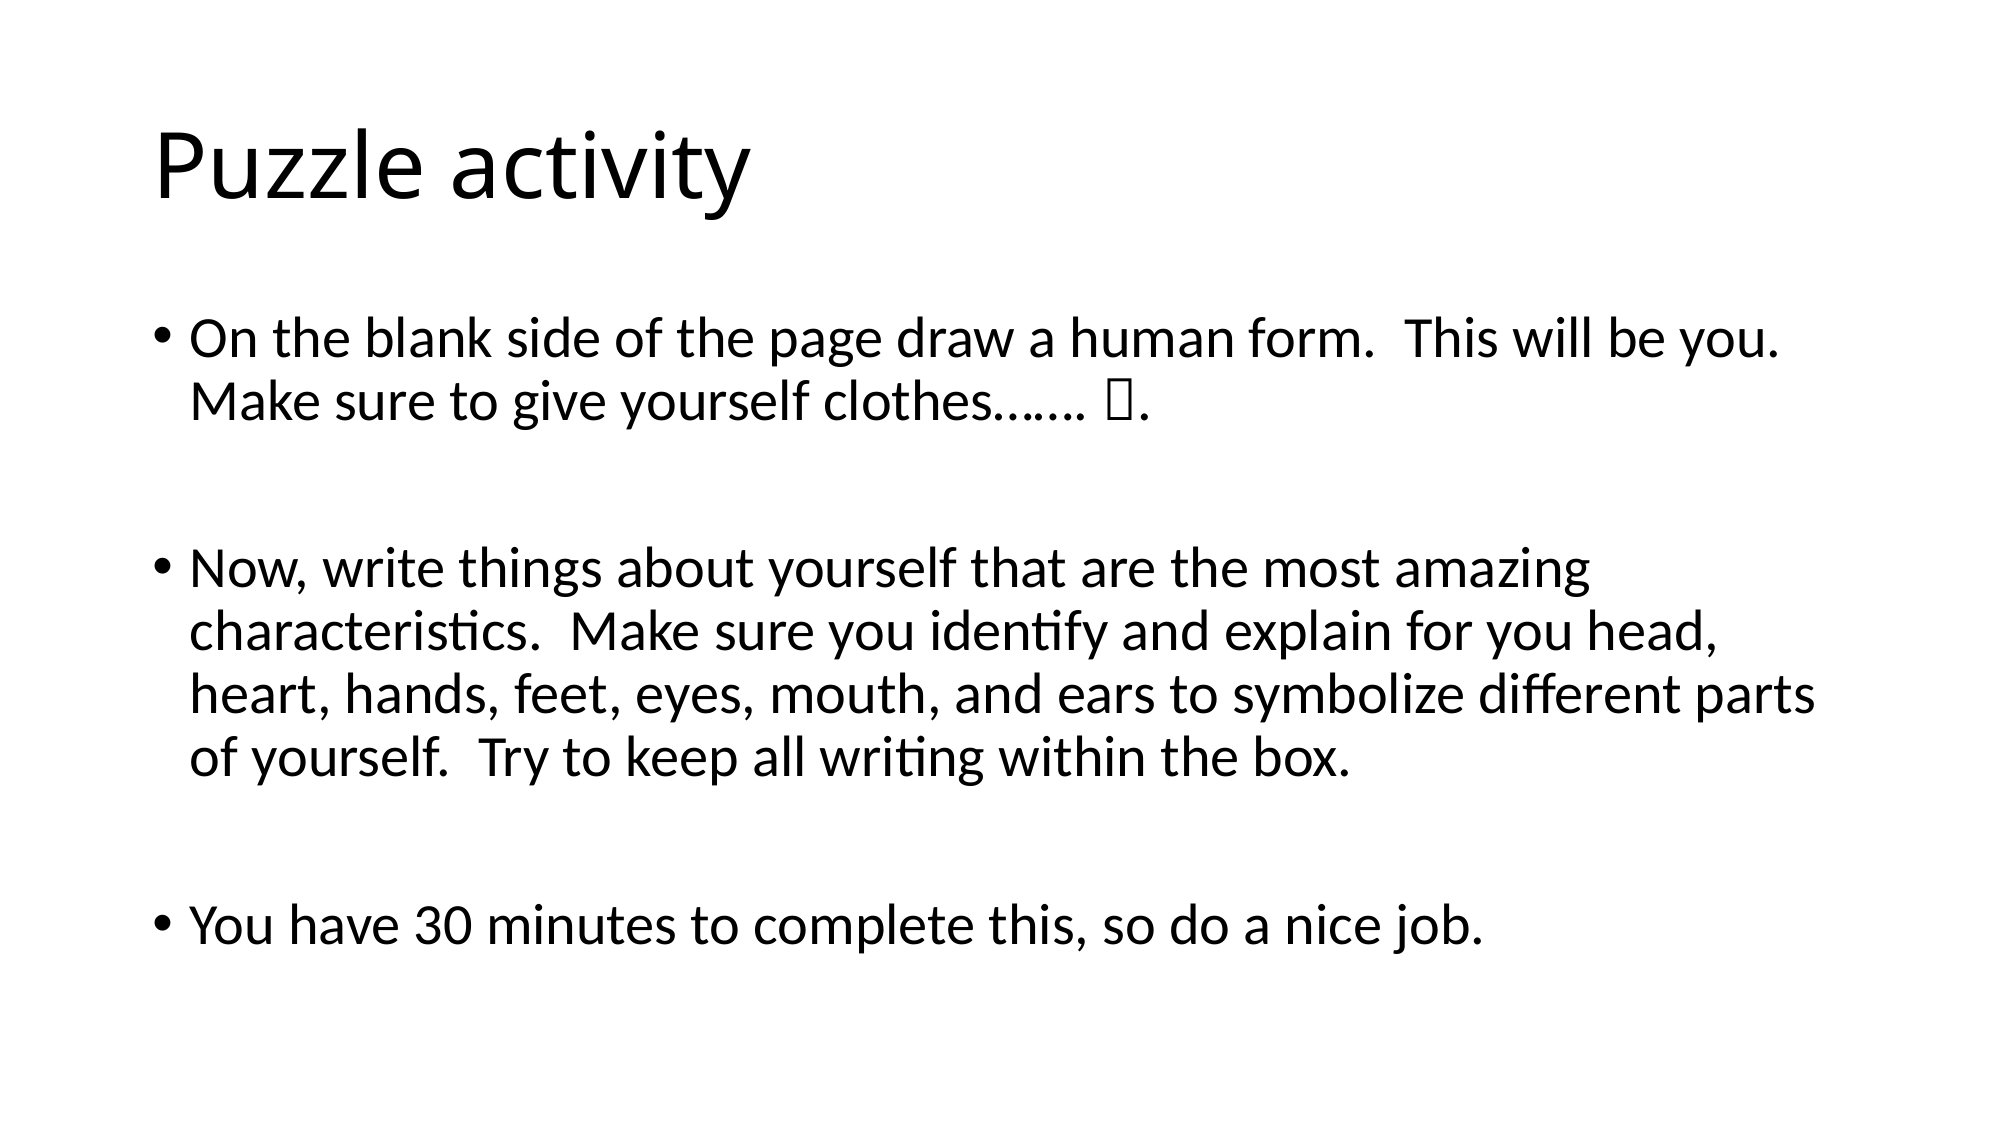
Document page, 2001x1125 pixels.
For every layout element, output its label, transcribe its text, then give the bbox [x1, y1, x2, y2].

title Puzzle activity [137, 59, 1863, 278]
list On the blank side of the page draw a human form. This will be you. Make sure to give yourself clothes……. . Now, write things about yourself that are the most amazing characteristics. Make sure you identify and explain for you head, heart, hands, feet, eyes, mouth, and ears to symbolize different parts of yourself. Try to keep all writing within the box. You have 30 minutes to complete this, so do a nice job. [137, 299, 1863, 1014]
